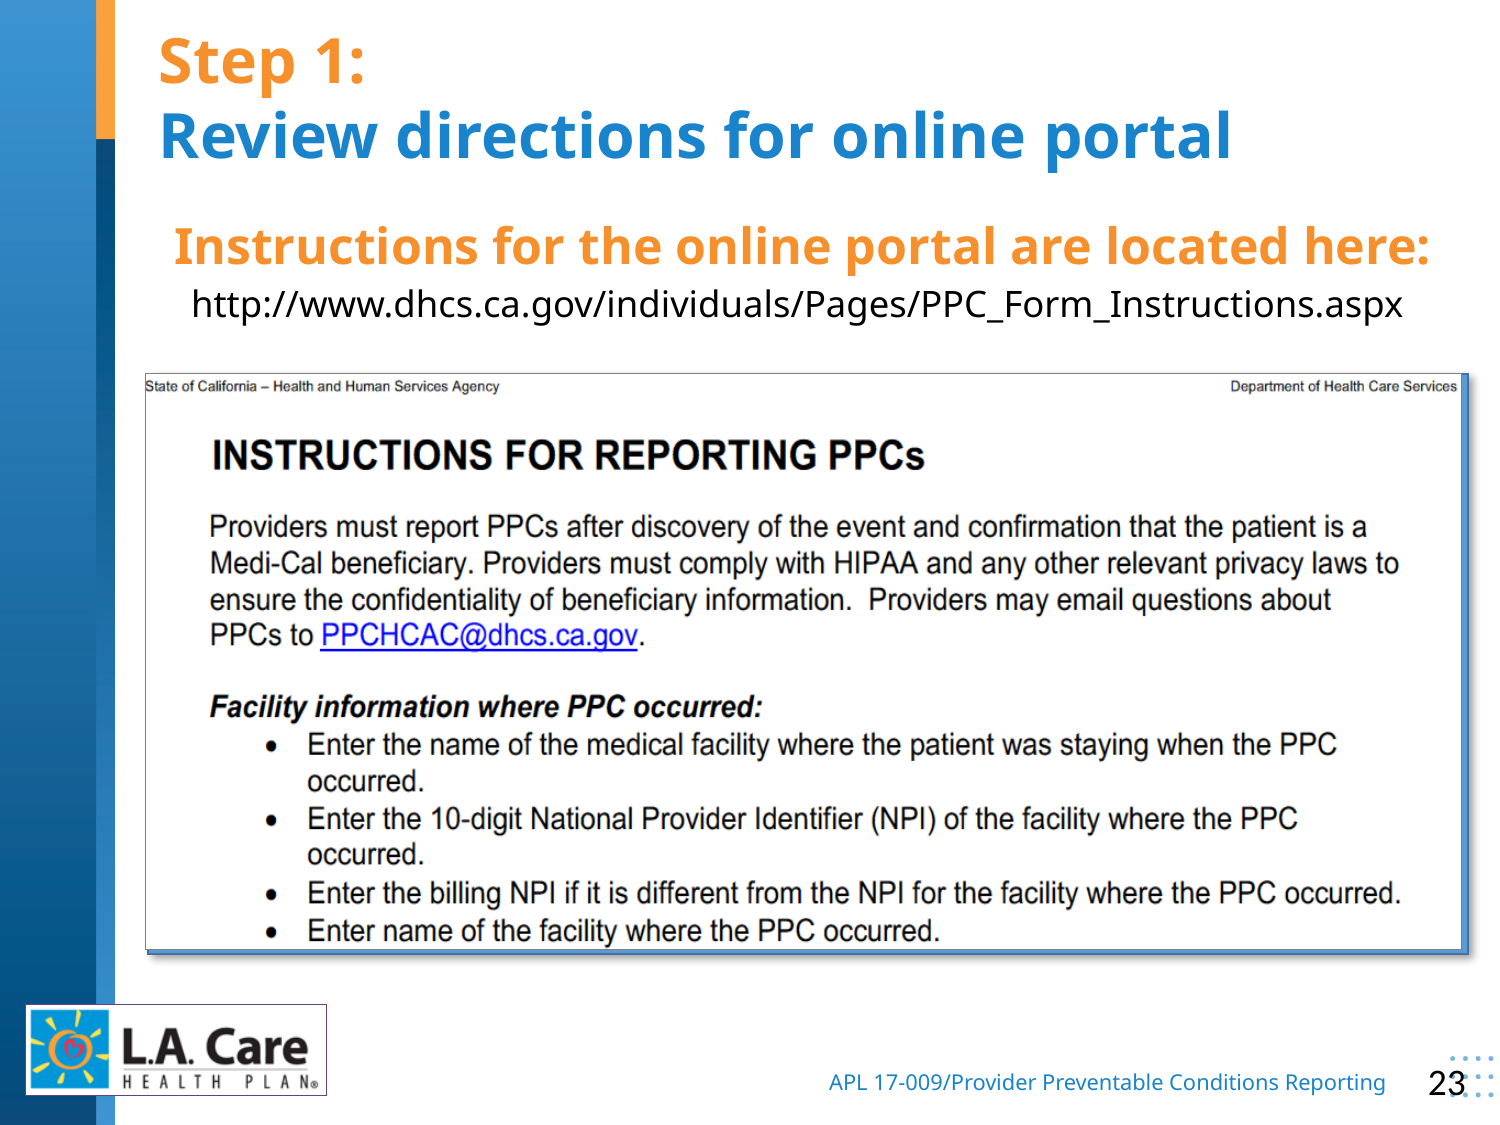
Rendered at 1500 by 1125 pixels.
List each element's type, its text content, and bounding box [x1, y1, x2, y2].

text_box APL 17-009/Provider Preventable Conditions Reporting [247, 1061, 1403, 1104]
text_box Instructions for the online portal are located here: http://www.dhcs.ca.gov/individuals/Pages/PPC_Form_Instructions.aspx [146, 206, 1460, 349]
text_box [145, 373, 1469, 955]
text_box Step 1: Review directions for online portal [143, 13, 1462, 110]
text_box 23 [1412, 1050, 1481, 1110]
picture [0, 0, 1500, 1125]
